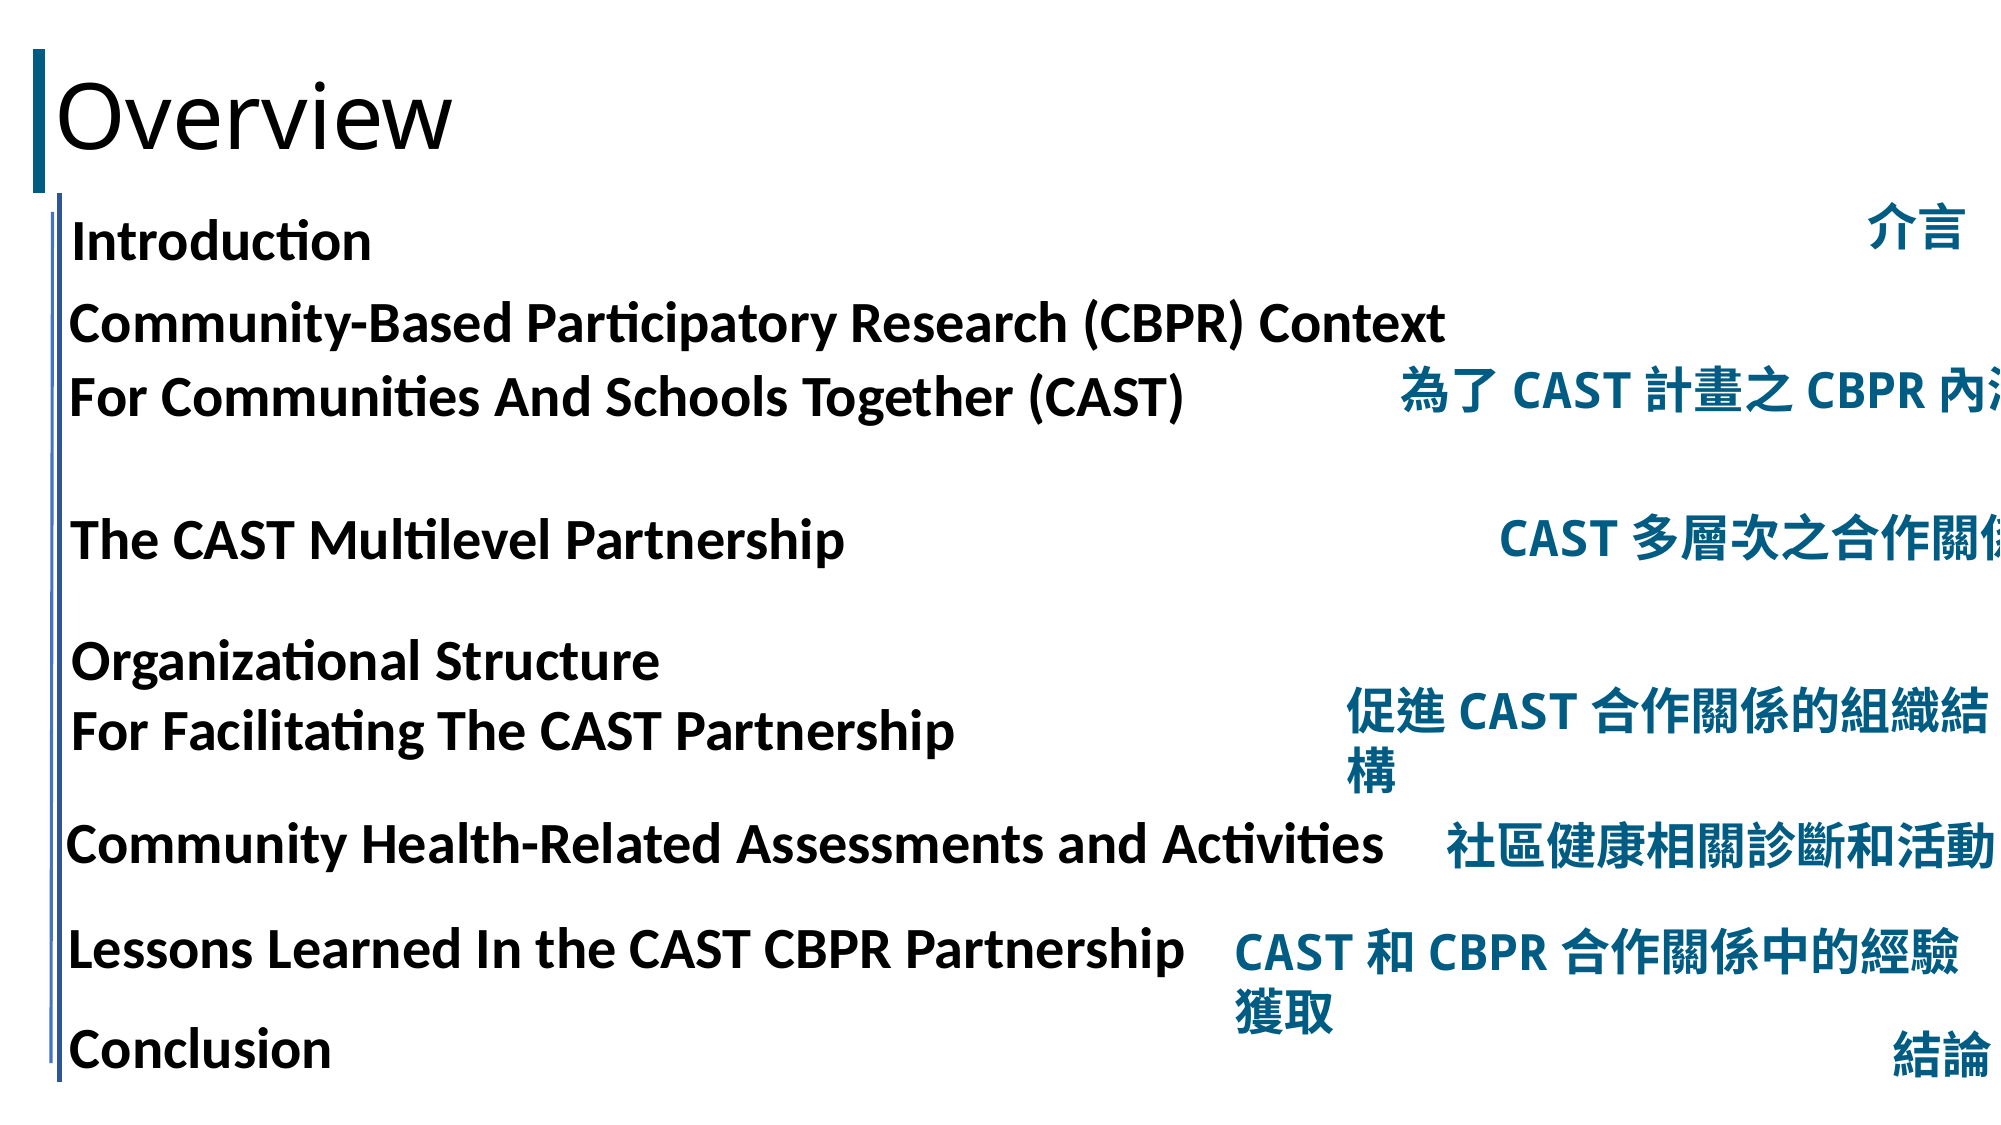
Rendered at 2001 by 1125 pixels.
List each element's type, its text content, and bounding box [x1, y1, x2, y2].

text_box 為了CAST計畫之CBPR內涵 [1344, 351, 2000, 426]
text_box Community Health-Related Assessments and Activities [60, 797, 1895, 883]
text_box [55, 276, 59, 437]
text_box CAST多層次之合作關係 [1483, 499, 2000, 574]
text_box The CAST Multilevel Partnership [60, 494, 1218, 579]
text_box Community-Based Participatory Research (CBPR) Context For Communities And Schools Together (CAST) [60, 276, 1666, 437]
text_box 結論 [1877, 1048, 2000, 1092]
text_box CAST和CBPR合作關係中的經驗獲取 [1219, 912, 2000, 1048]
text_box 介言 [1853, 188, 2000, 263]
text_box Introduction [60, 194, 458, 276]
text_box 促進CAST合作關係的組織結構 [1331, 671, 2000, 807]
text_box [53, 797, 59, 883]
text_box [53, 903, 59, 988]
text_box Conclusion [55, 1002, 1877, 1088]
text_box Overview [39, 63, 1765, 209]
text_box 社區健康相關診斷和活動 [1431, 807, 2000, 882]
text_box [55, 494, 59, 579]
text_box Lessons Learned In the CAST CBPR Partnership [60, 903, 1896, 988]
text_box Organizational Structure For Facilitating The CAST Partnership [60, 614, 1900, 770]
